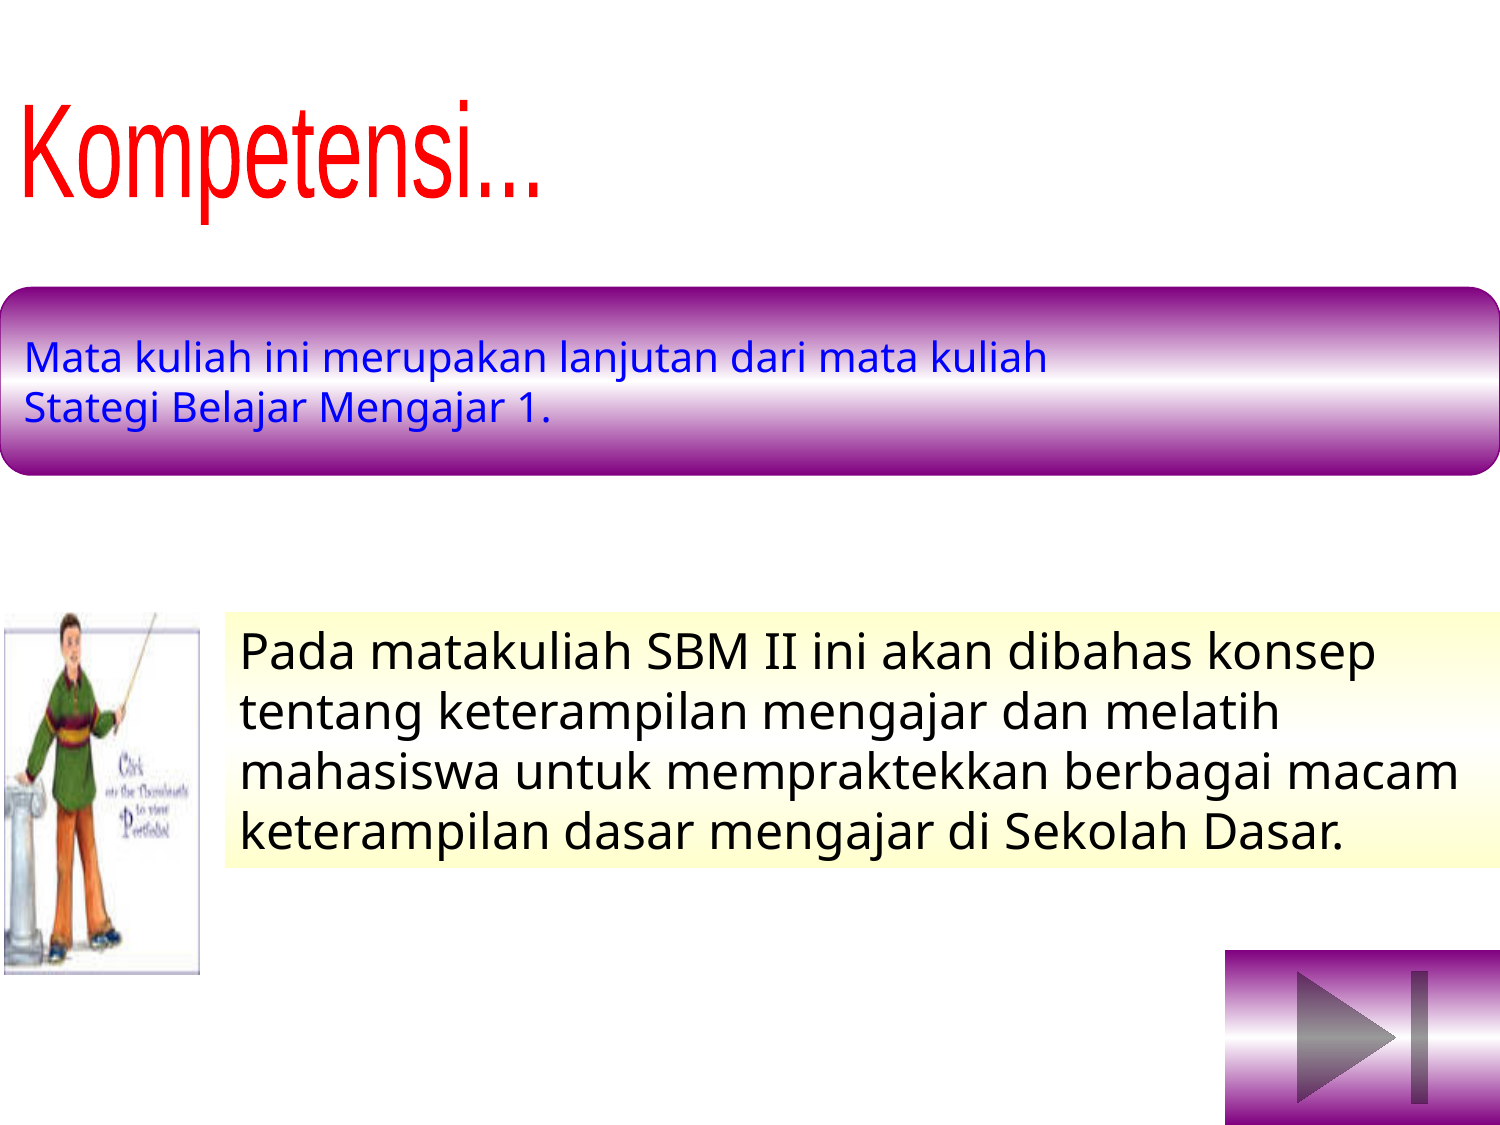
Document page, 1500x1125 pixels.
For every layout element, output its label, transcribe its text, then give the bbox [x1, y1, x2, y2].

picture [4, 612, 201, 976]
text_box Pada matakuliah SBM II ini akan dibahas konsep tentang keterampilan mengajar dan melatih mahasiswa untuk mempraktekkan berbagai macam keterampilan dasar mengajar di Sekolah Dasar. [224, 612, 1500, 868]
text_box [1224, 950, 1500, 1125]
text_box Mata kuliah ini merupakan lanjutan dari mata kuliah Stategi Belajar Mengajar 1. [0, 287, 1500, 475]
